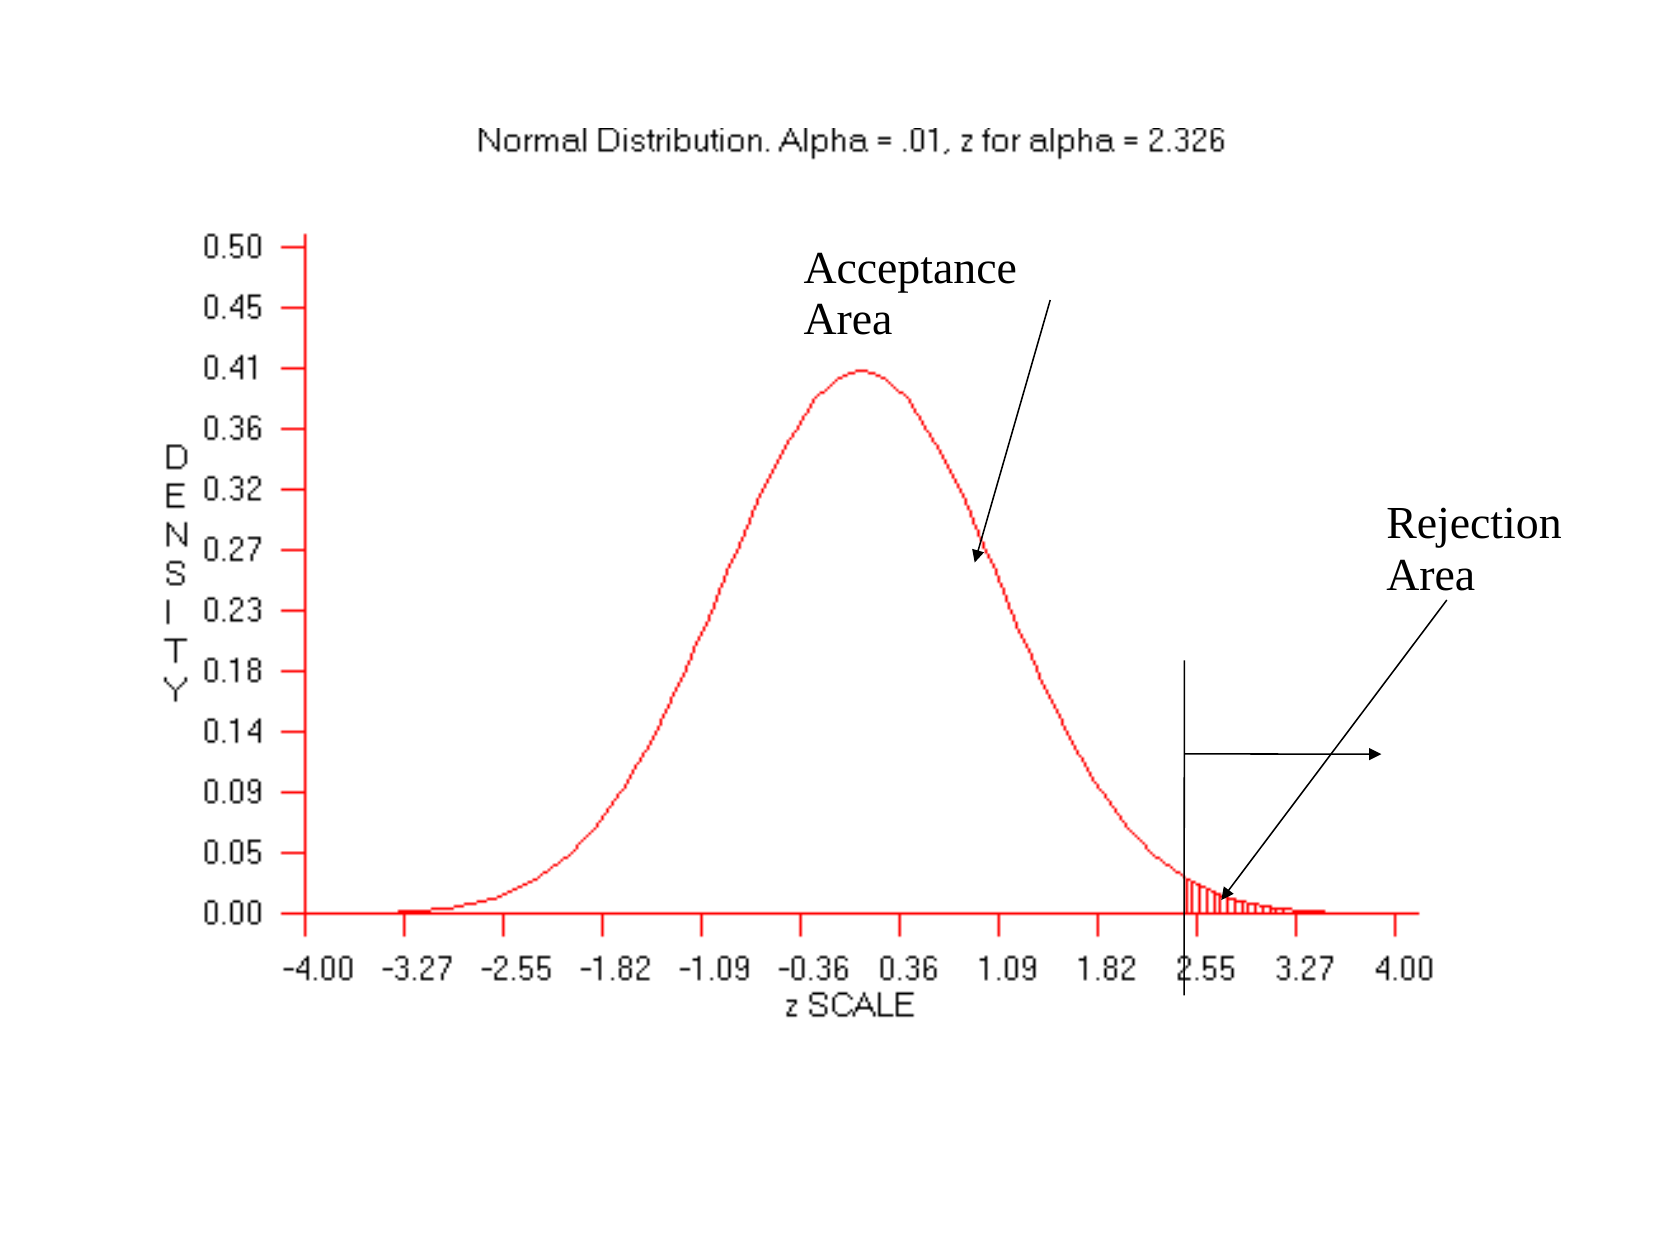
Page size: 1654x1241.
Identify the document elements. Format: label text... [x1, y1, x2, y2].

picture [136, 128, 1481, 1056]
text_box Rejection Area [1485, 487, 1577, 605]
